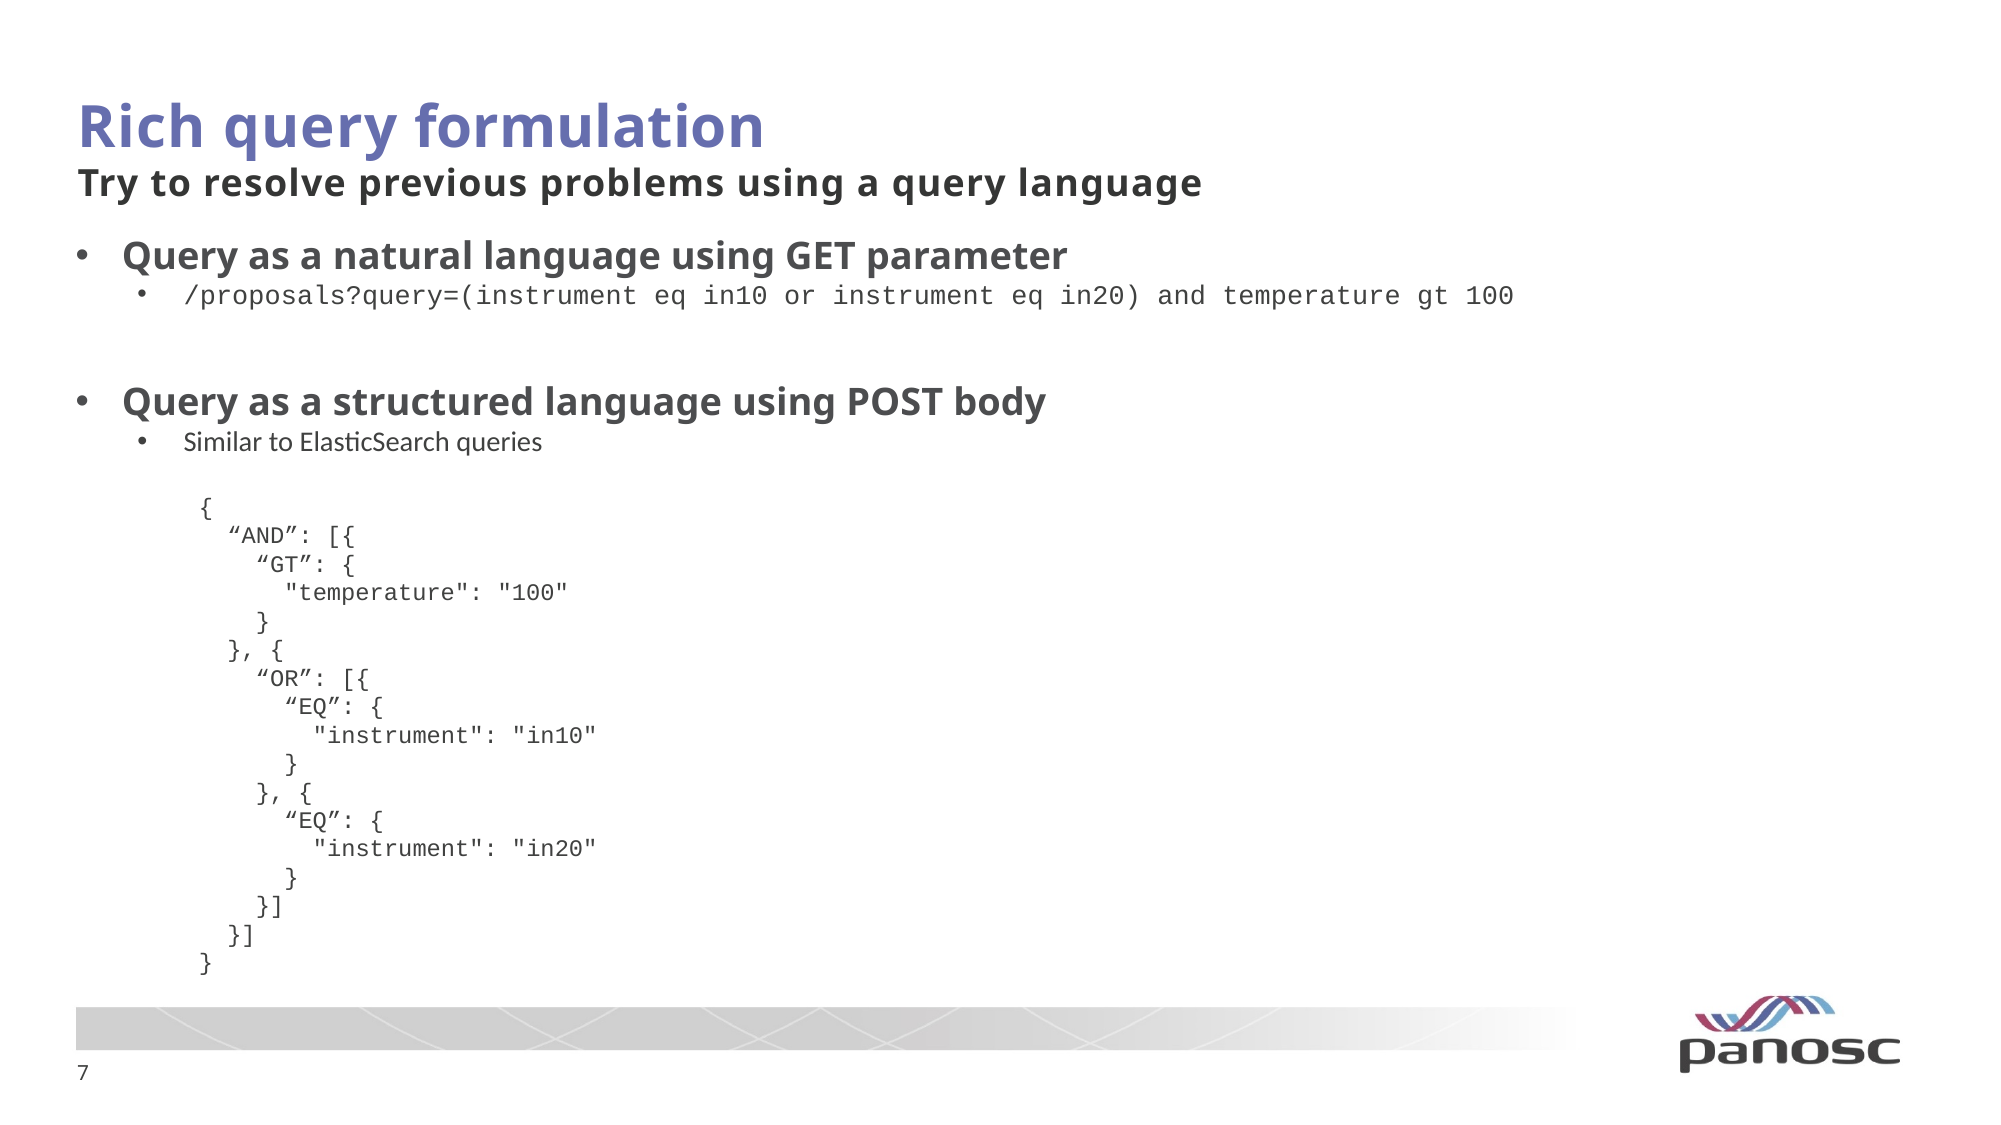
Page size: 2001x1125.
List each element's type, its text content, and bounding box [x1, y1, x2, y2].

text_box Query as a natural language using GET parameter /proposals?query=(instrument eq in10 or instrument eq in20) and temperature gt 100 Query as a structured language using POST body Similar to ElasticSearch queries { “AND”: [{ “GT”: { "temperature": "100" } }, { “OR”: [{ “EQ”: { "instrument": "in10" } }, { “EQ”: { "instrument": "in20" } }] }] } [75, 231, 1926, 978]
title Rich query formulation Try to resolve previous problems using a query language [75, 86, 1275, 231]
picture [1, 962, 1999, 1125]
